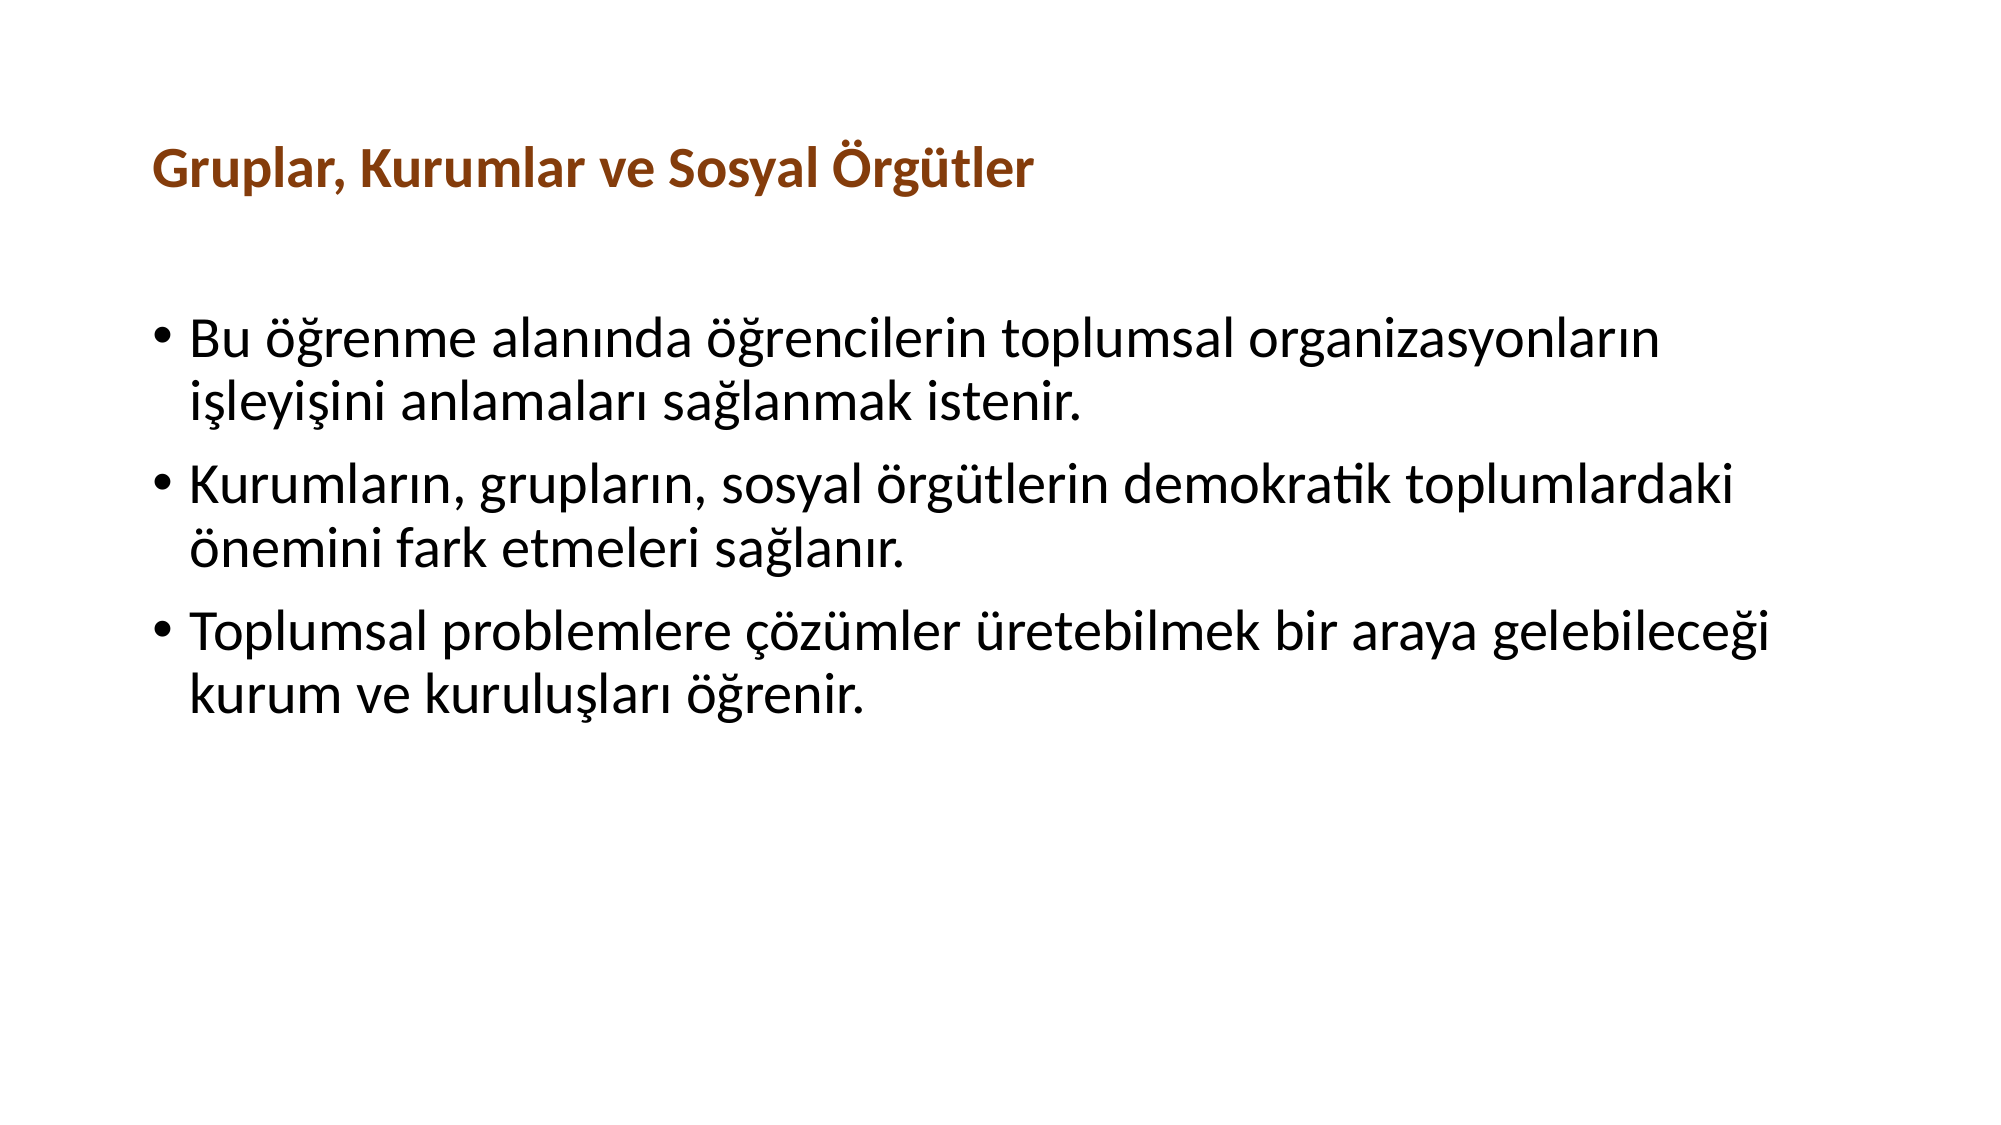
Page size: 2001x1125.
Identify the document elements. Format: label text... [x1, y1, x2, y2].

list Bu öğrenme alanında öğrencilerin toplumsal organizasyonların işleyişini anlamaları sağlanmak istenir. Kurumların, grupların, sosyal örgütlerin demokratik toplumlardaki önemini fark etmeleri sağlanır. Toplumsal problemlere çözümler üretebilmek bir araya gelebileceği kurum ve kuruluşları öğrenir. [137, 299, 1863, 1014]
title Gruplar, Kurumlar ve Sosyal Örgütler [137, 59, 1863, 278]
